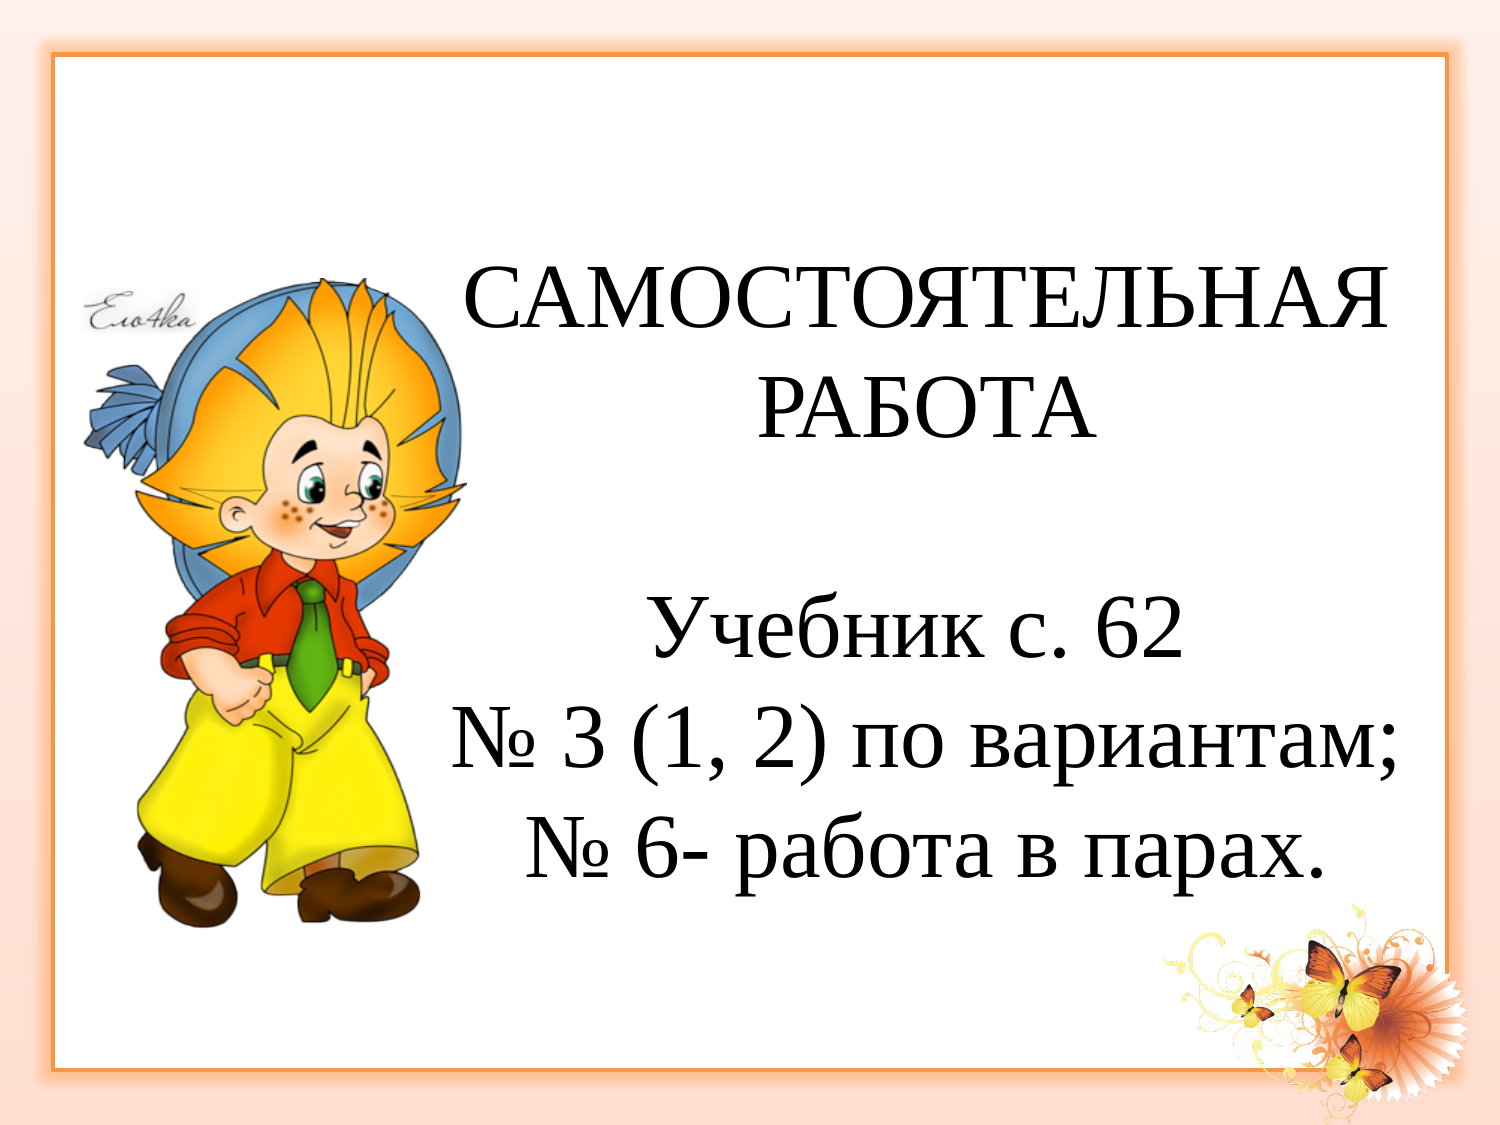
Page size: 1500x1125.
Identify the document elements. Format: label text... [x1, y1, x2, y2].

title САМОСТОЯТЕЛЬНАЯ РАБОТА Учебник с. 62 № 3 (1, 2) по вариантам; № 6- работа в парах. [419, 184, 1436, 948]
picture [1163, 900, 1468, 1125]
picture [76, 278, 467, 948]
